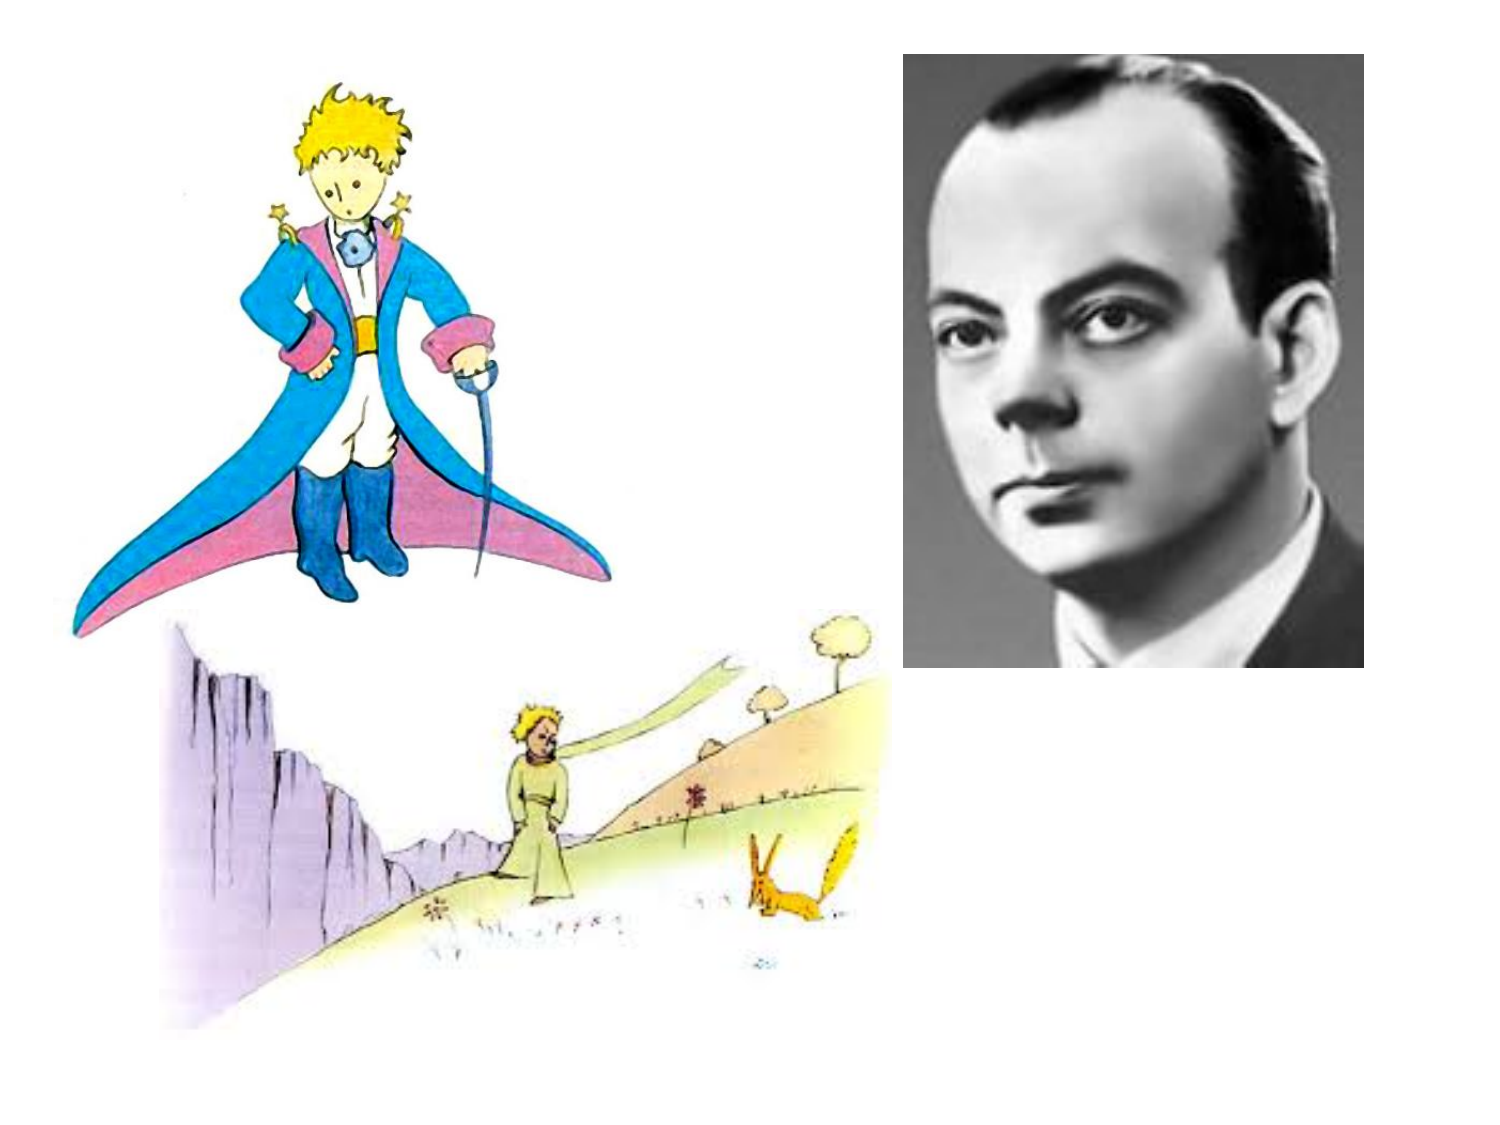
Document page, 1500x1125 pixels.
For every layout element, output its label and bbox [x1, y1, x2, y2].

picture [903, 54, 1364, 668]
picture [52, 65, 892, 1040]
